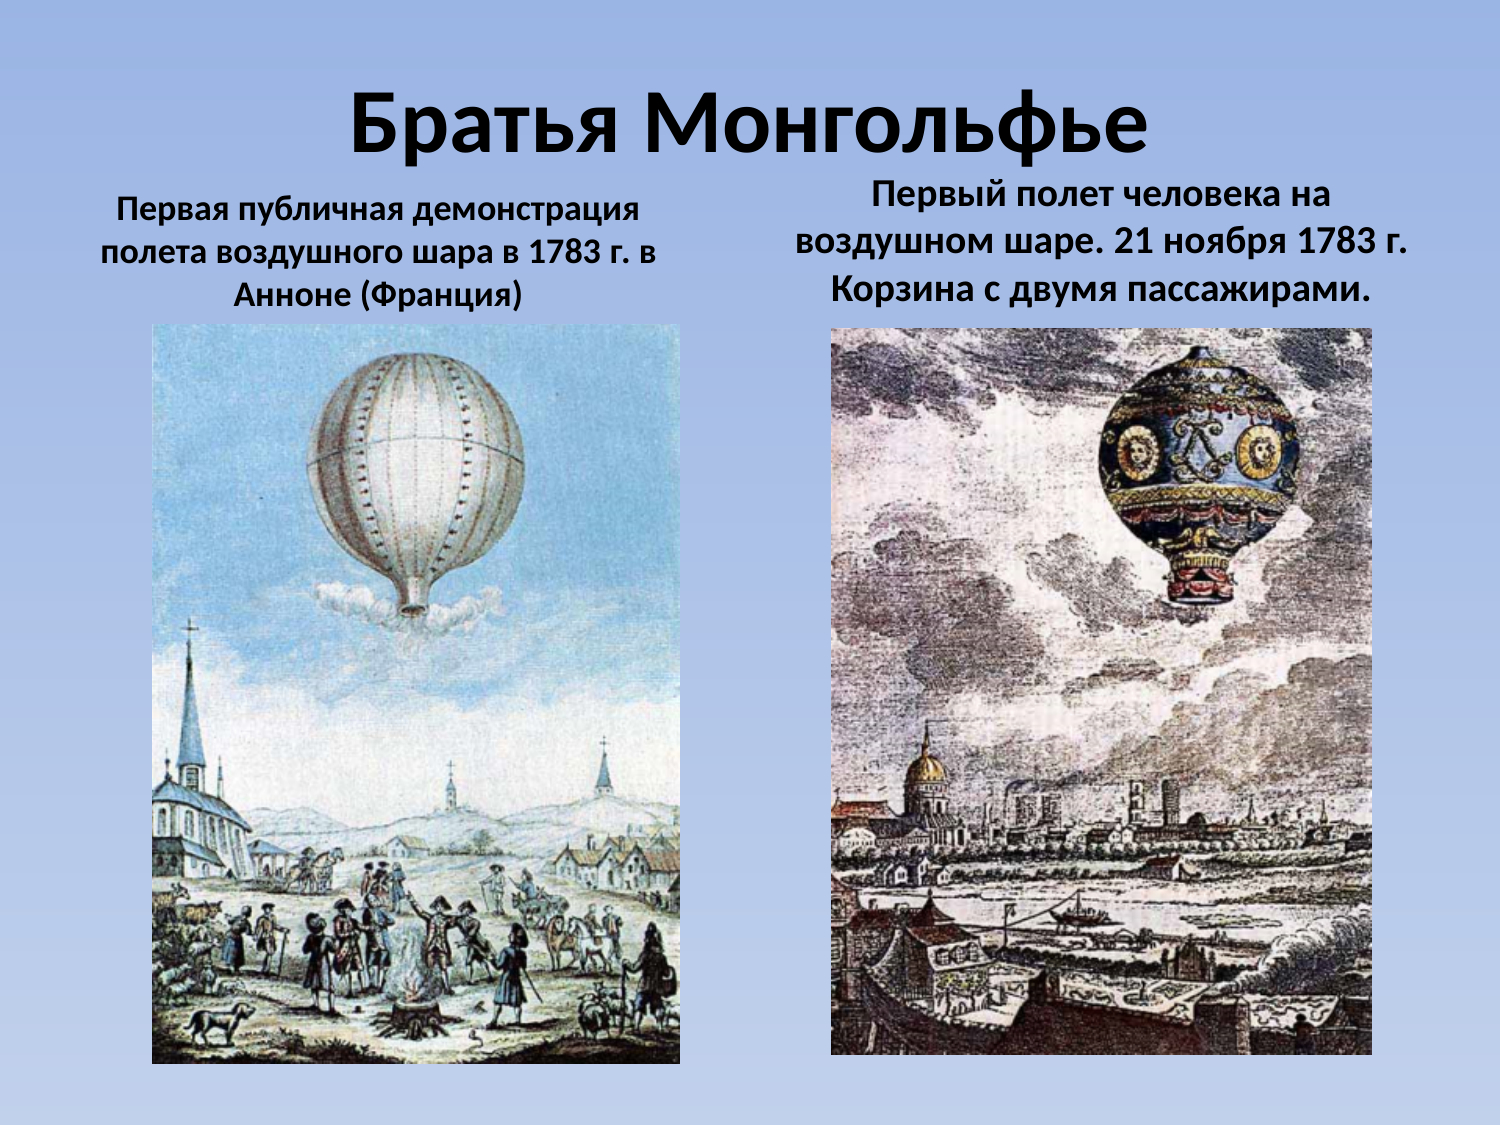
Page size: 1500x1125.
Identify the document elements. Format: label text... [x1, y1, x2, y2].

list Первый полет человека на воздушном шаре. 21 ноября 1783 г. Корзина с двумя пассажирами. [761, 187, 1442, 317]
title Братья Монгольфье [75, 45, 1425, 188]
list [152, 324, 680, 1065]
list Первая публичная демонстрация полета воздушного шара в 1783 г. в Анноне (Франция) [70, 175, 687, 322]
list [830, 327, 1372, 1055]
